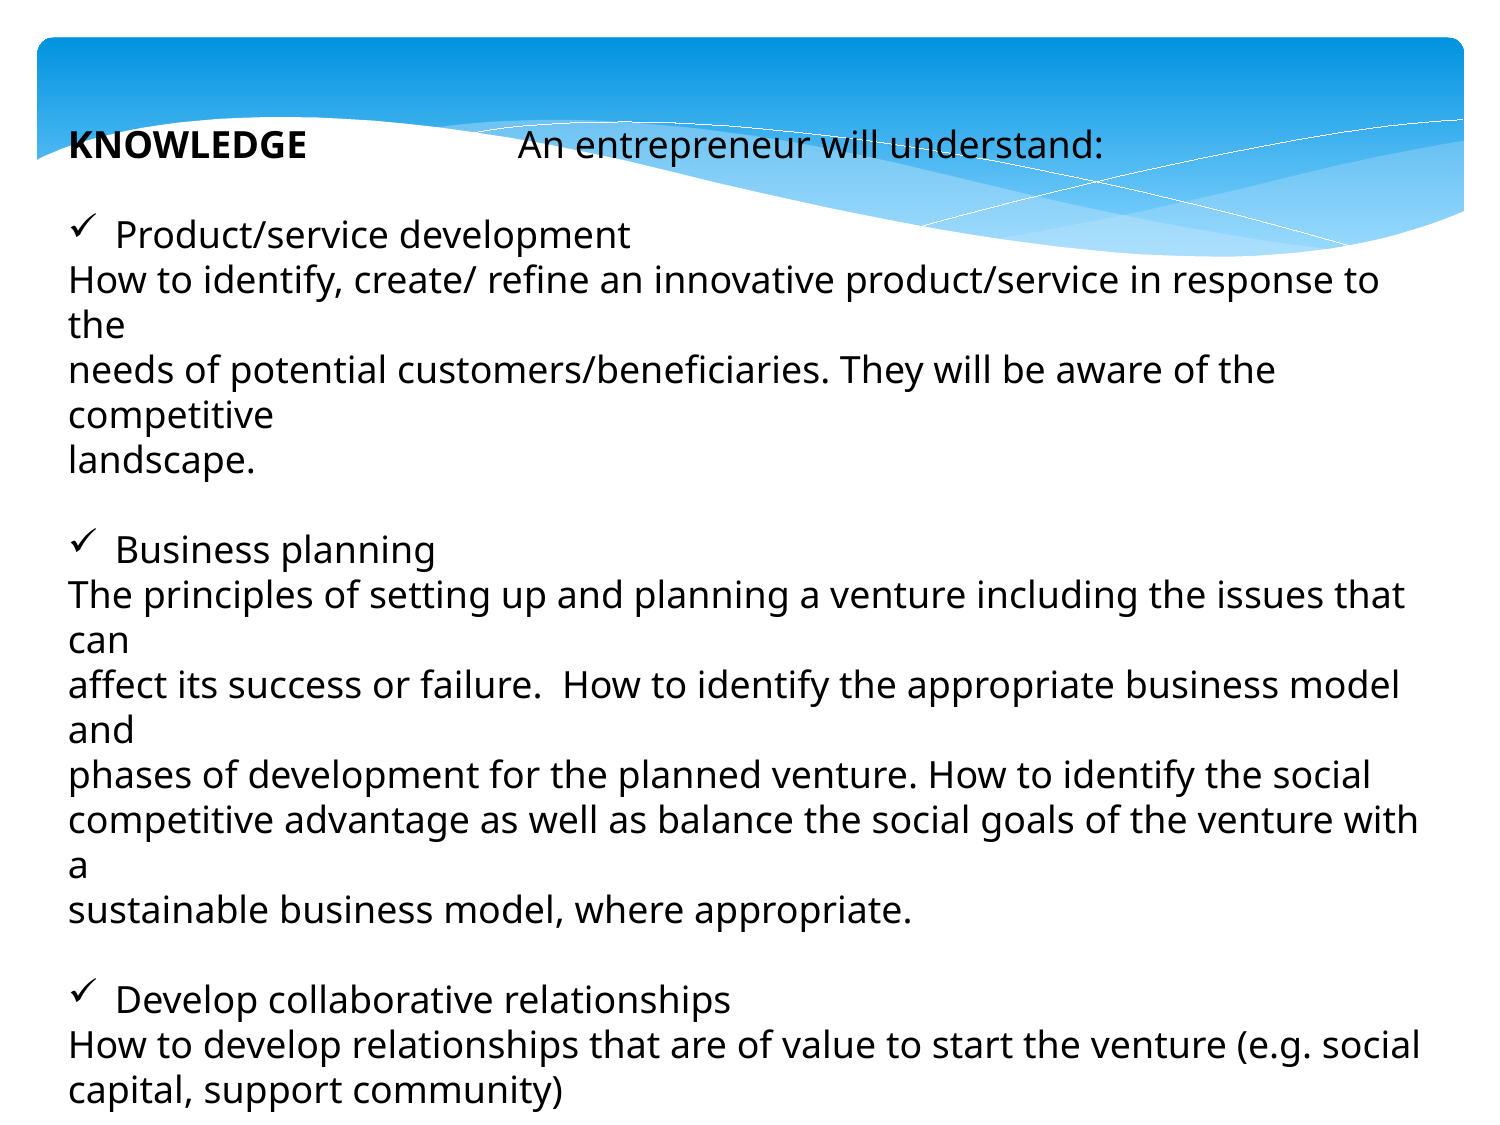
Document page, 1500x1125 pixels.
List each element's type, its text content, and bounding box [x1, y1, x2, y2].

text_box KNOWLEDGE An entrepreneur will understand: Product/service development How to identify, create/ refine an innovative product/service in response to the needs of potential customers/beneficiaries. They will be aware of the competitive landscape. Business planning The principles of setting up and planning a venture including the issues that can affect its success or failure. How to identify the appropriate business model and phases of development for the planned venture. How to identify the social competitive advantage as well as balance the social goals of the venture with a sustainable business model, where appropriate. Develop collaborative relationships How to develop relationships that are of value to start the venture (e.g. social capital, support community) [53, 113, 1459, 1125]
